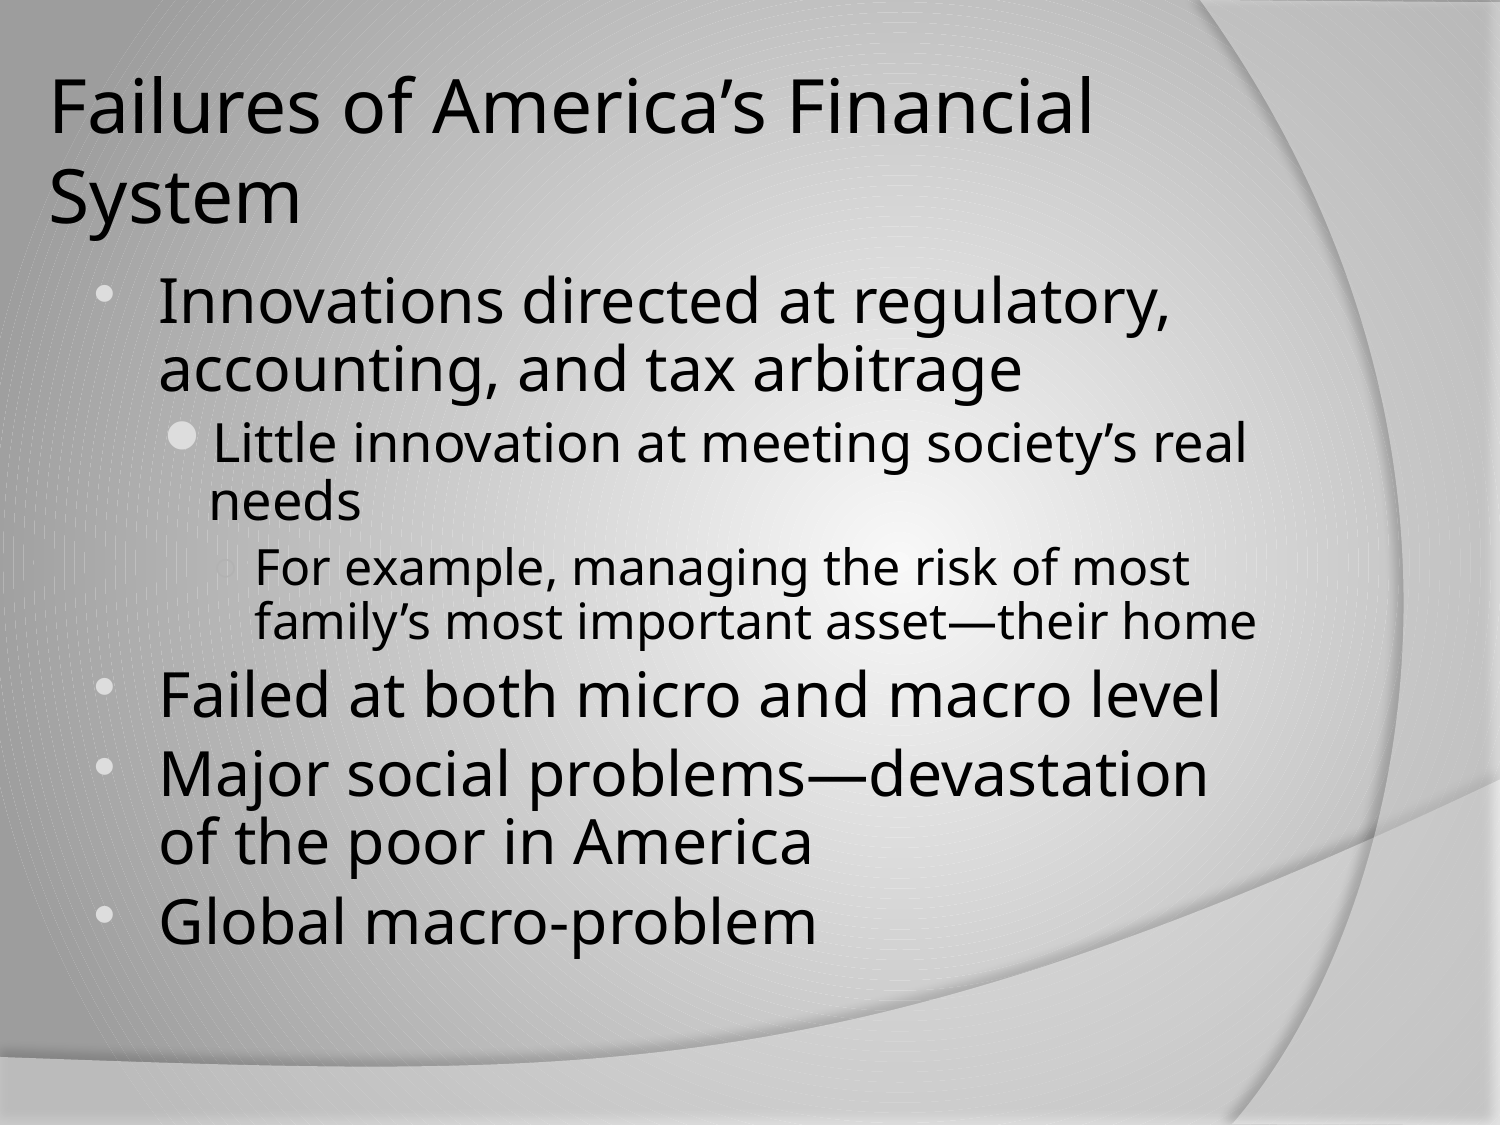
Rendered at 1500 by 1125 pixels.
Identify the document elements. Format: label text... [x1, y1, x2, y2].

title Failures of America’s Financial System [40, 54, 1279, 243]
list Innovations directed at regulatory, accounting, and tax arbitrage Little innovation at meeting society’s real needs For example, managing the risk of most family’s most important asset—their home Failed at both micro and macro level Major social problems—devastation of the poor in America Global macro-problem [74, 262, 1301, 1006]
